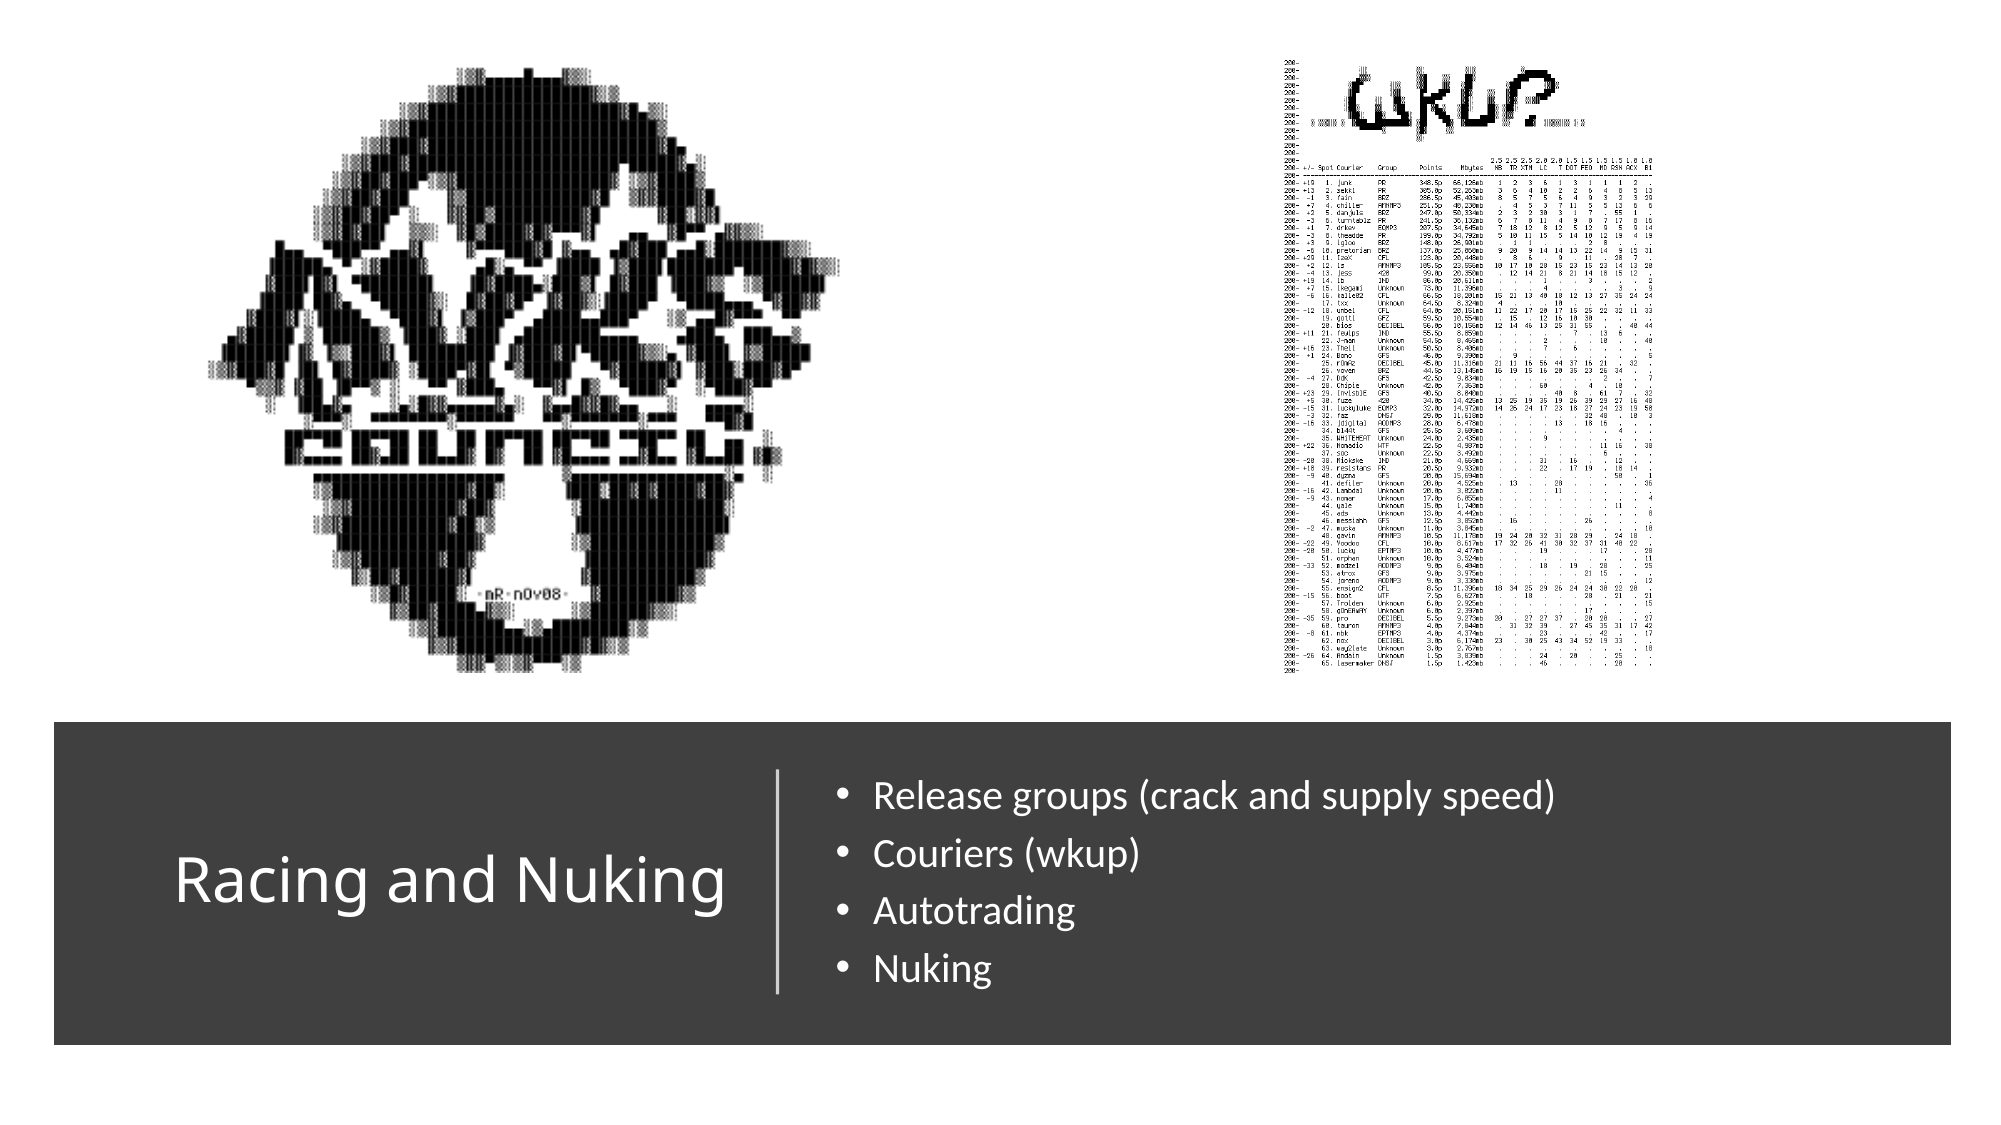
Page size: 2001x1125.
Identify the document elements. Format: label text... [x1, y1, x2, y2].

text_box [63, 731, 1942, 1036]
text_box Release groups (crack and supply speed) Couriers (wkup) Autotrading Nuking [811, 757, 1896, 1008]
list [1283, 58, 1678, 674]
picture [161, 57, 880, 673]
title Racing and Nuking [106, 757, 744, 1008]
